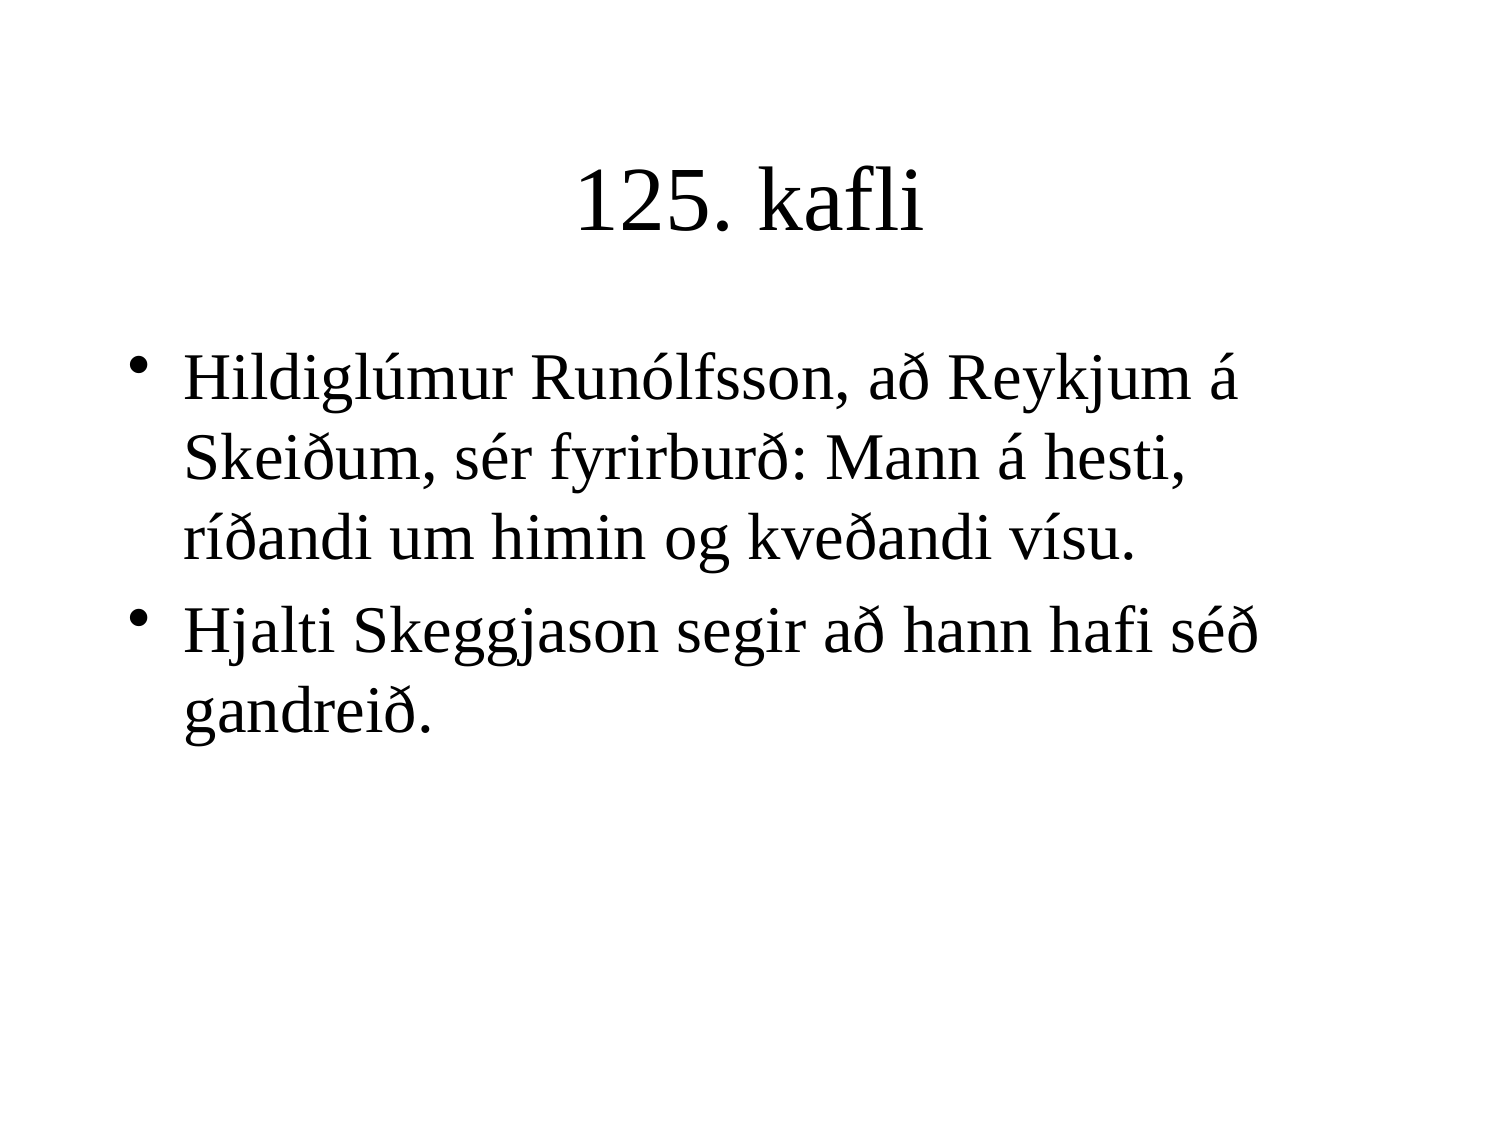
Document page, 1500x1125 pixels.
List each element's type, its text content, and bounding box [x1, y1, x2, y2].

title 125. kafli [112, 99, 1388, 288]
list Hildiglúmur Runólfsson, að Reykjum á Skeiðum, sér fyrirburð: Mann á hesti, ríðandi um himin og kveðandi vísu. Hjalti Skeggjason segir að hann hafi séð gandreið. [112, 324, 1388, 1001]
